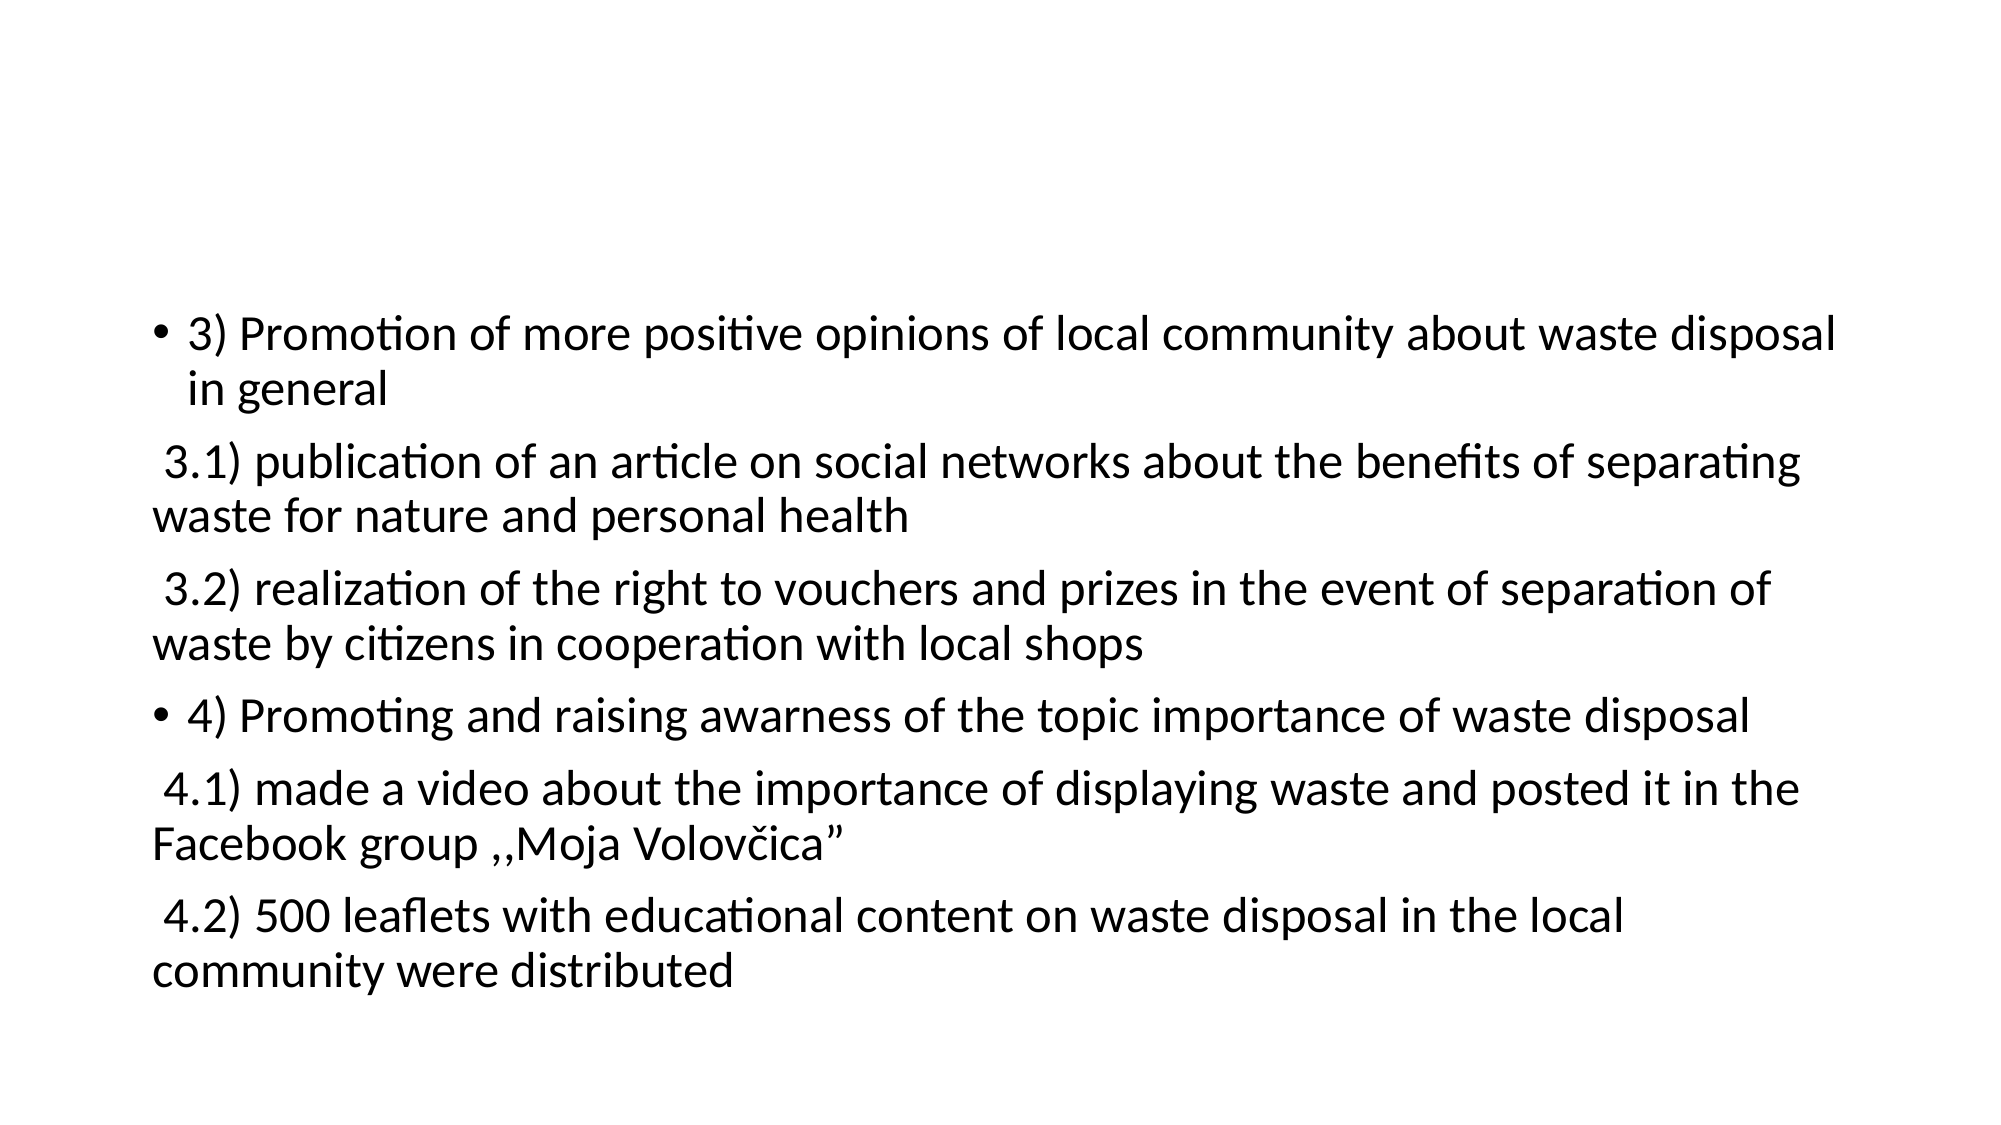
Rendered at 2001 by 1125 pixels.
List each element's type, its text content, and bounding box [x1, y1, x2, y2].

list 3) Promotion of more positive opinions of local community about waste disposal in general 3.1) publication of an article on social networks about the benefits of separating waste for nature and personal health 3.2) realization of the right to vouchers and prizes in the event of separation of waste by citizens in cooperation with local shops 4) Promoting and raising awarness of the topic importance of waste disposal 4.1) made a video about the importance of displaying waste and posted it in the Facebook group ,,Moja Volovčica” 4.2) 500 leaflets with educational content on waste disposal in the local community were distributed [137, 299, 1863, 1014]
